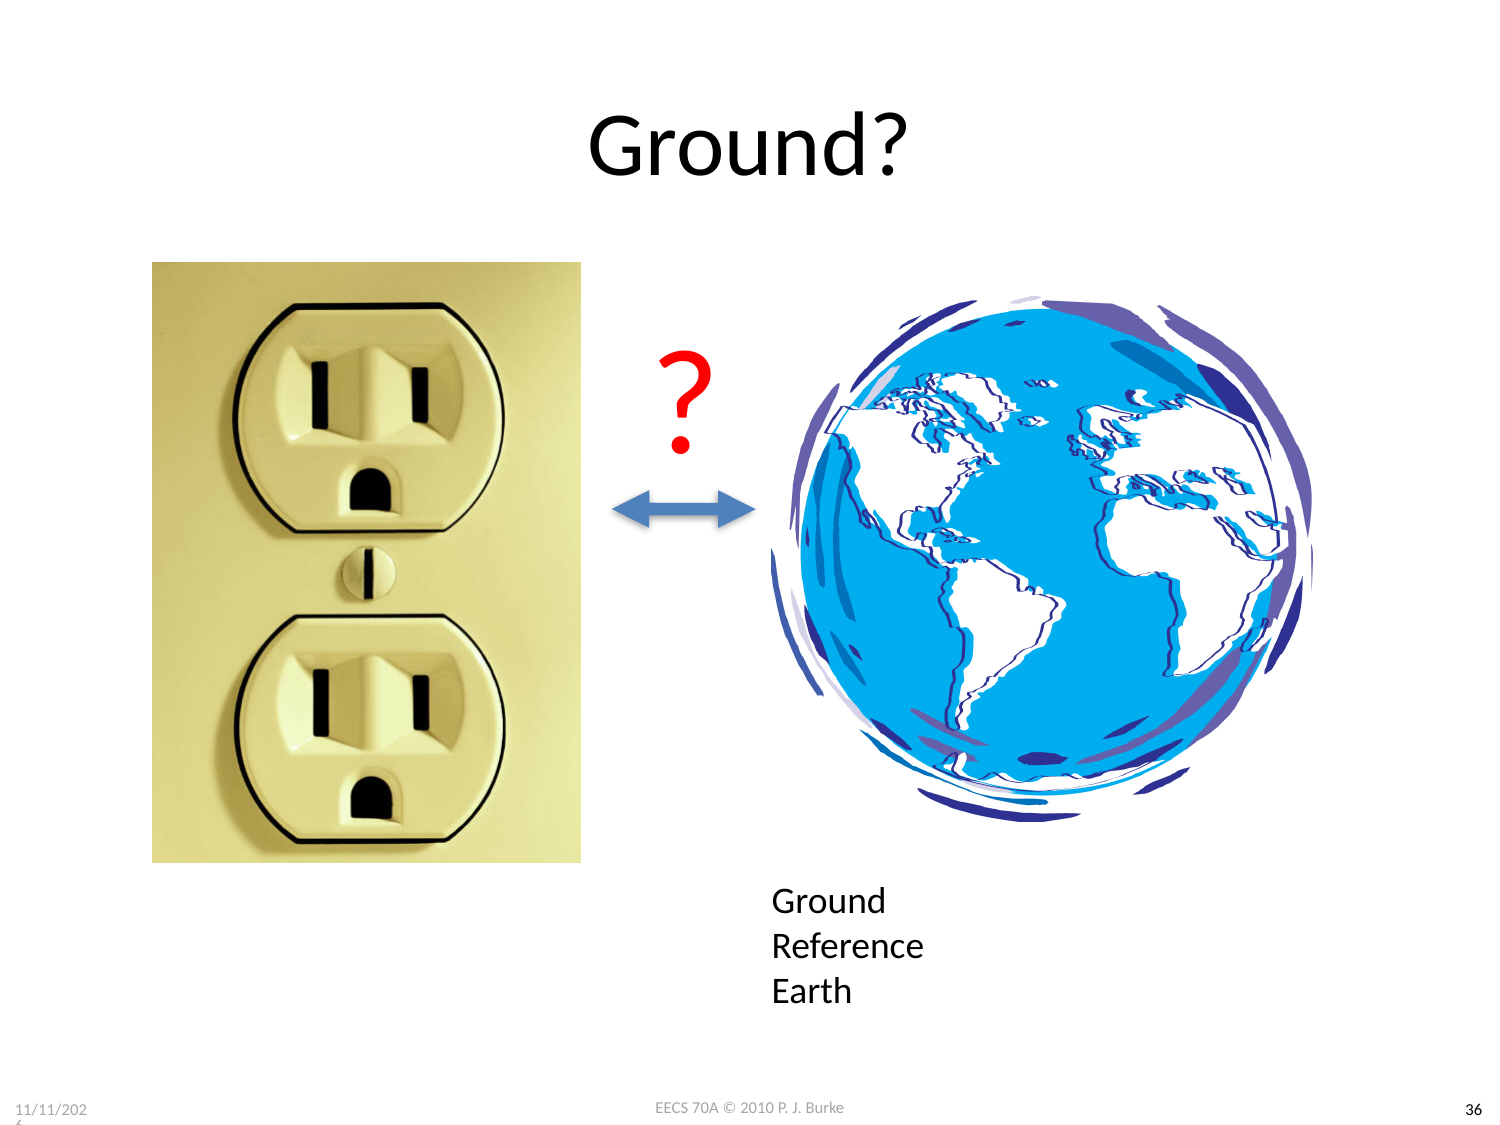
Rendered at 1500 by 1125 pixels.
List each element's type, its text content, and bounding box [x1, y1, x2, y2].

text_box Ground Reference Earth [756, 868, 940, 1019]
picture [152, 262, 581, 863]
picture [771, 296, 1313, 822]
title Ground? [75, 45, 1425, 233]
text_box ? [635, 296, 735, 492]
